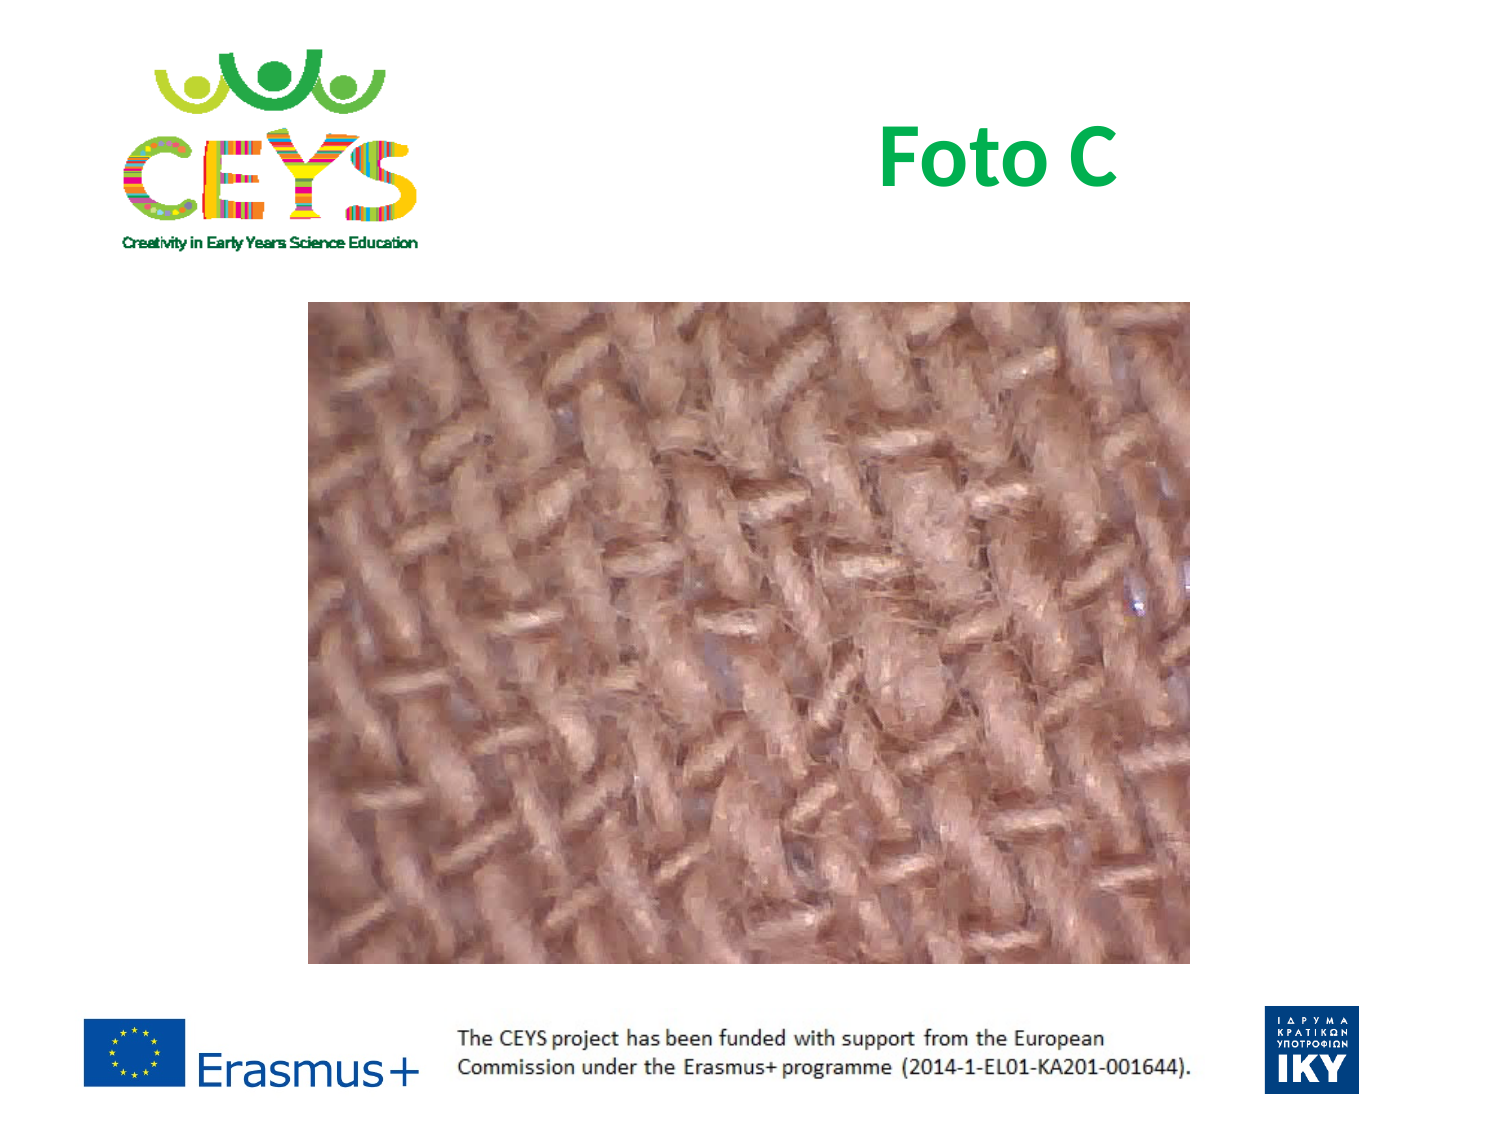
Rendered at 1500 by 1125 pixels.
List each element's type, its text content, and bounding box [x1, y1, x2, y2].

picture [1264, 1005, 1359, 1094]
picture [64, 999, 438, 1106]
picture [444, 1008, 1205, 1097]
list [307, 302, 1191, 965]
title Foto C [572, 45, 1425, 256]
